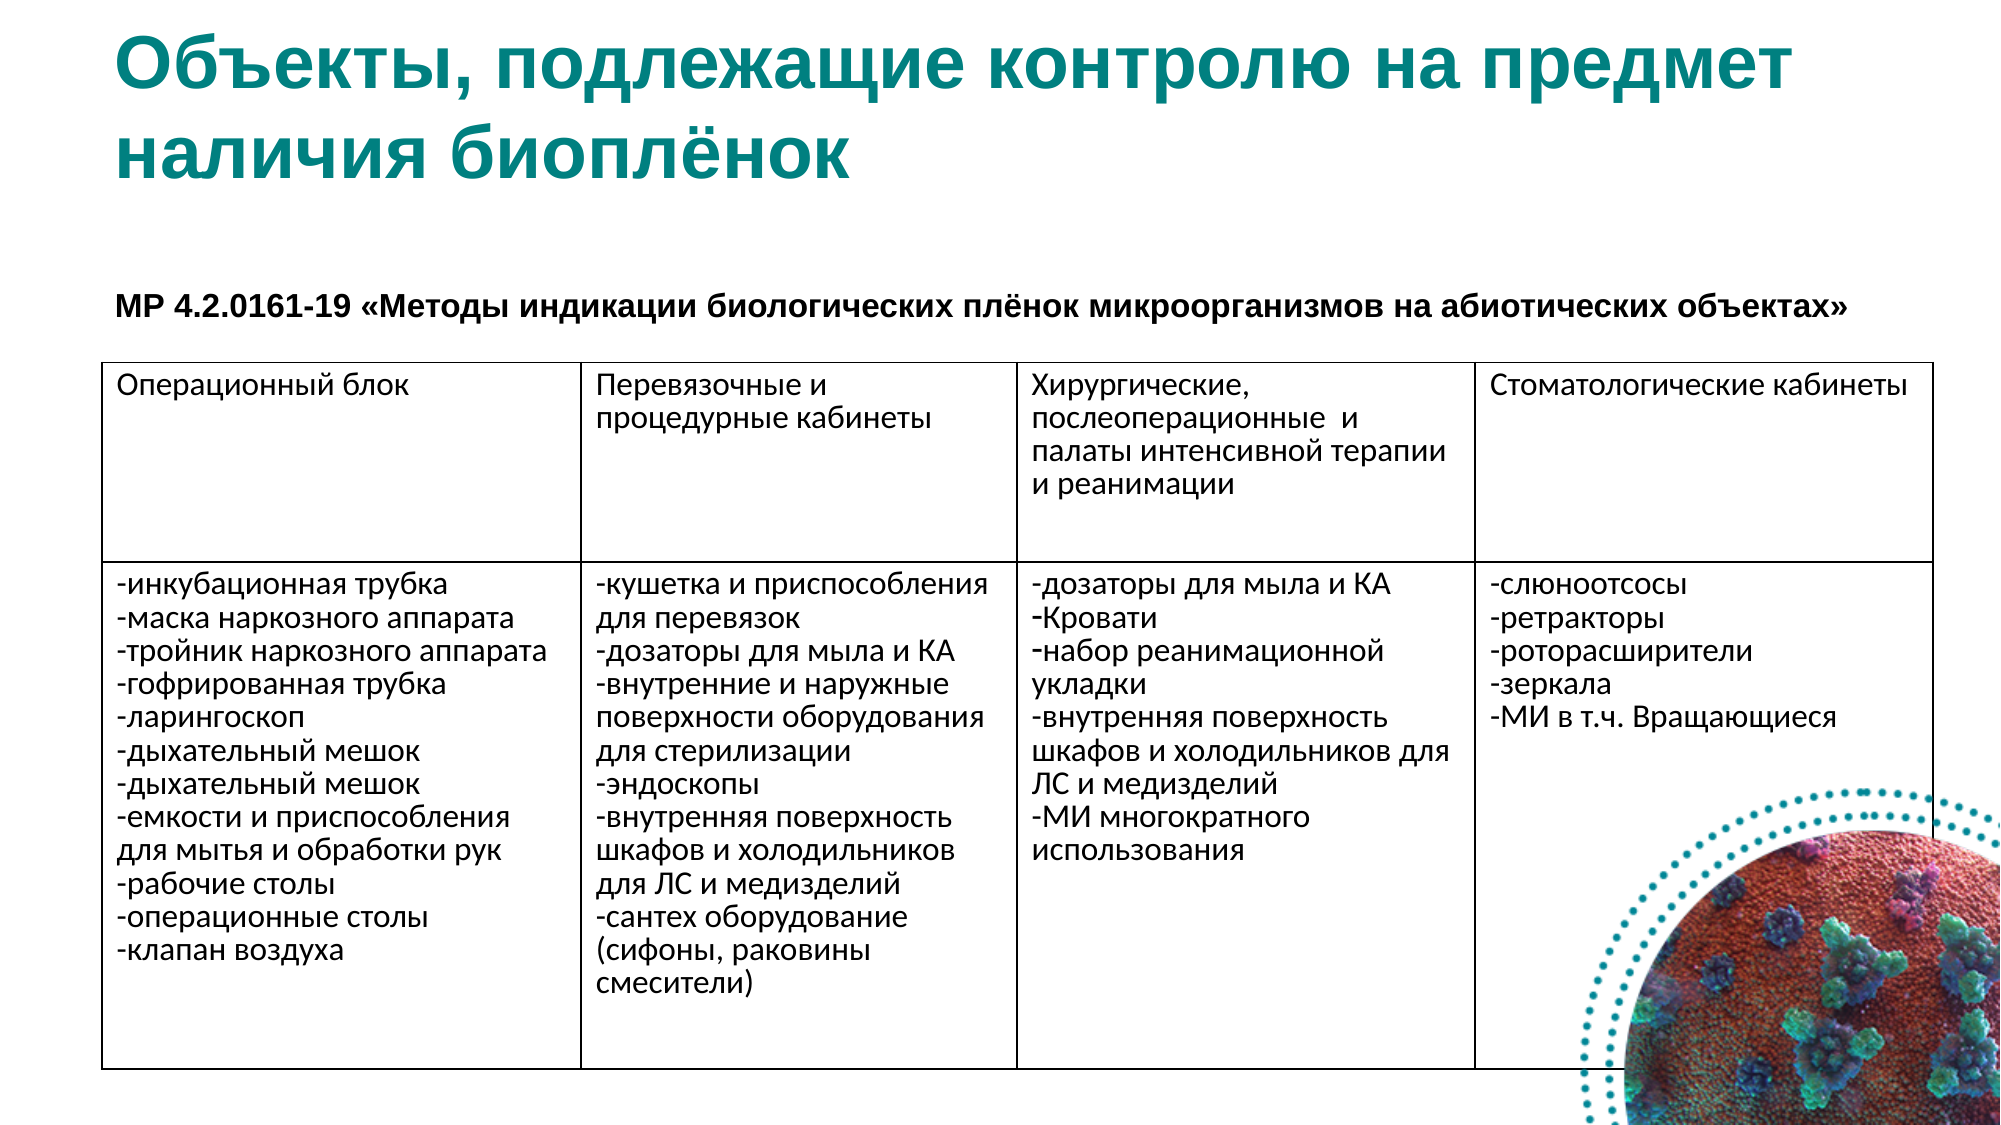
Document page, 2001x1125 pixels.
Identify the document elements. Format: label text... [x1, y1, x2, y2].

title Объекты, подлежащие контролю на предмет наличия биоплёнок МР 4.2.0161-19 «Методы индикации биологических плёнок микроорганизмов на абиотических объектах» [99, 124, 1900, 214]
table_header Хирургические, послеоперационные и палаты интенсивной терапии и реанимации [1018, 363, 1474, 561]
table_cell -слюноотсосы -ретракторы -роторасширители -зеркала -МИ в т.ч. Вращающиеся [1476, 563, 1932, 1068]
table_cell -кушетка и приспособления для перевязок -дозаторы для мыла и КА -внутренние и наружные поверхности оборудования для стерилизации -эндоскопы -внутренняя поверхность шкафов и холодильников для ЛС и медизделий -сантех оборудование (сифоны, раковины смесители) [582, 563, 1016, 1068]
table_cell -дозаторы для мыла и КА Кровати набор реанимационной укладки -внутренняя поверхность шкафов и холодильников для ЛС и медизделий -МИ многократного использования [1018, 563, 1474, 1068]
table_cell -инкубационная трубка -маска наркозного аппарата -тройник наркозного аппарата -гофрированная трубка -ларингоскоп -дыхательный мешок -дыхательный мешок -емкости и приспособления для мытья и обработки рук -рабочие столы -операционные столы -клапан воздуха [103, 563, 580, 1068]
table_header Перевязочные и процедурные кабинеты [582, 363, 1016, 561]
table_header Стоматологические кабинеты [1476, 363, 1932, 561]
table_header Операционный блок [103, 363, 580, 561]
picture [1529, 762, 2000, 1125]
